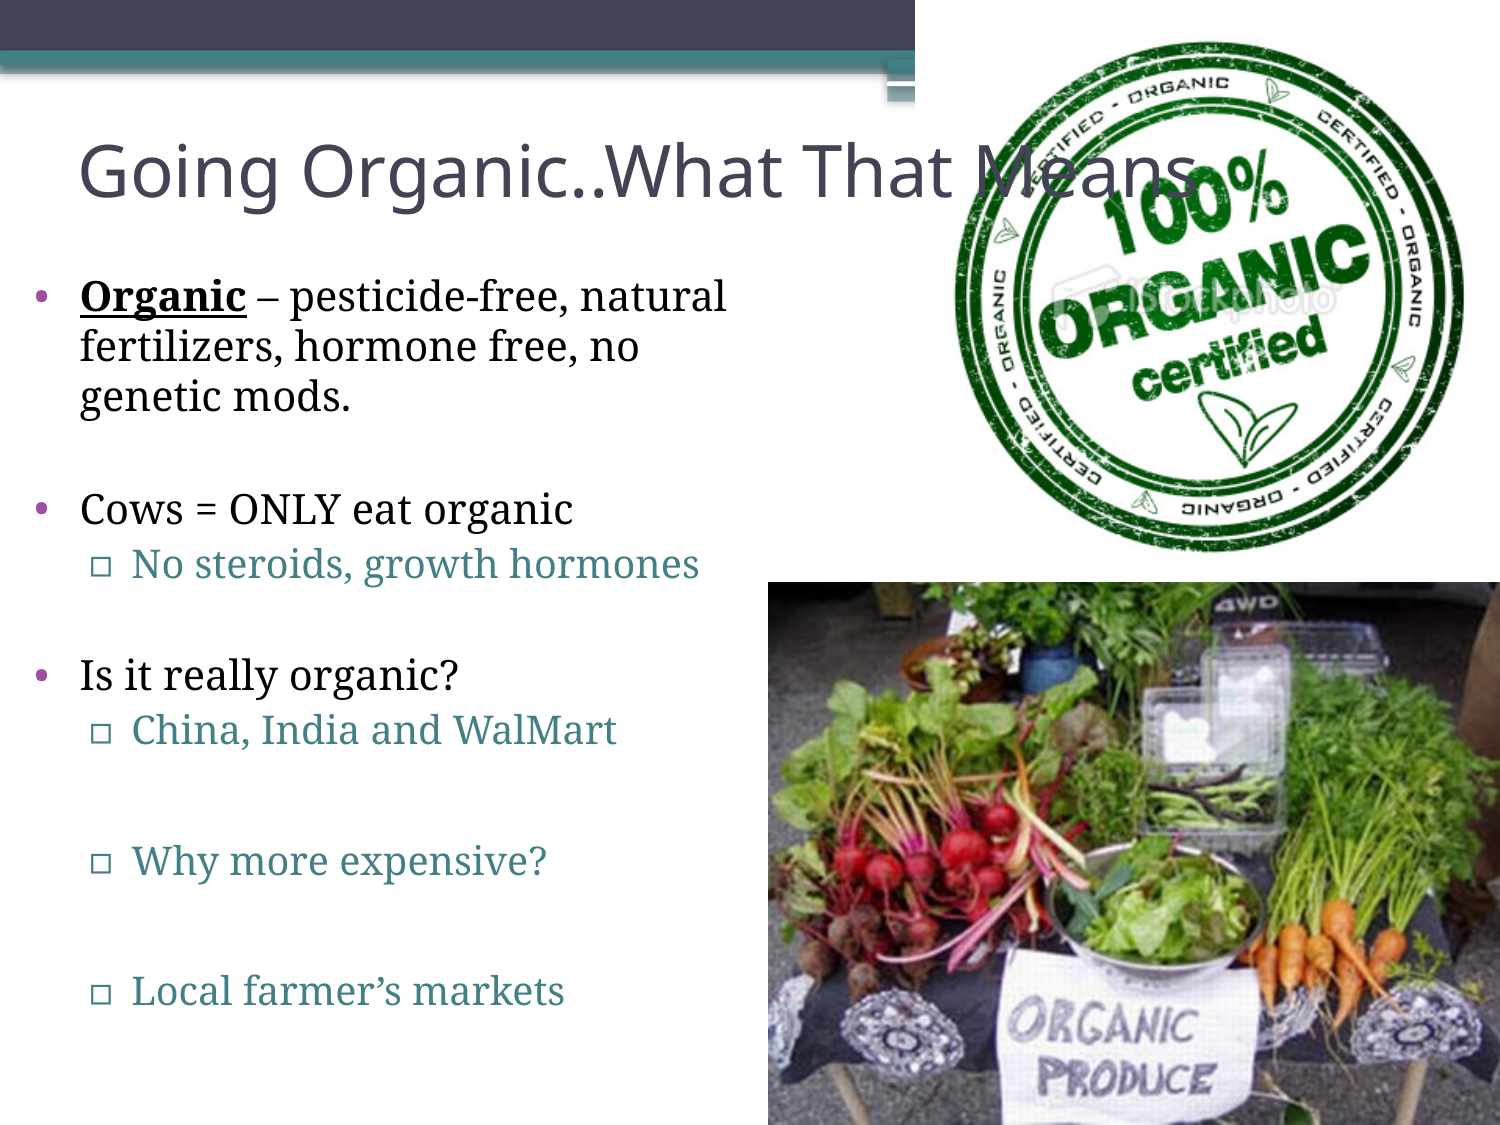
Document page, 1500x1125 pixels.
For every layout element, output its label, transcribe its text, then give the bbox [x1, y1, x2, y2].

picture [768, 0, 1500, 1125]
title Going Organic..What That Means [62, 75, 908, 263]
list Organic – pesticide-free, natural fertilizers, hormone free, no genetic mods. Cows = ONLY eat organic No steroids, growth hormones Is it really organic? China, India and WalMart Why more expensive? Local farmer’s markets [0, 262, 775, 1088]
